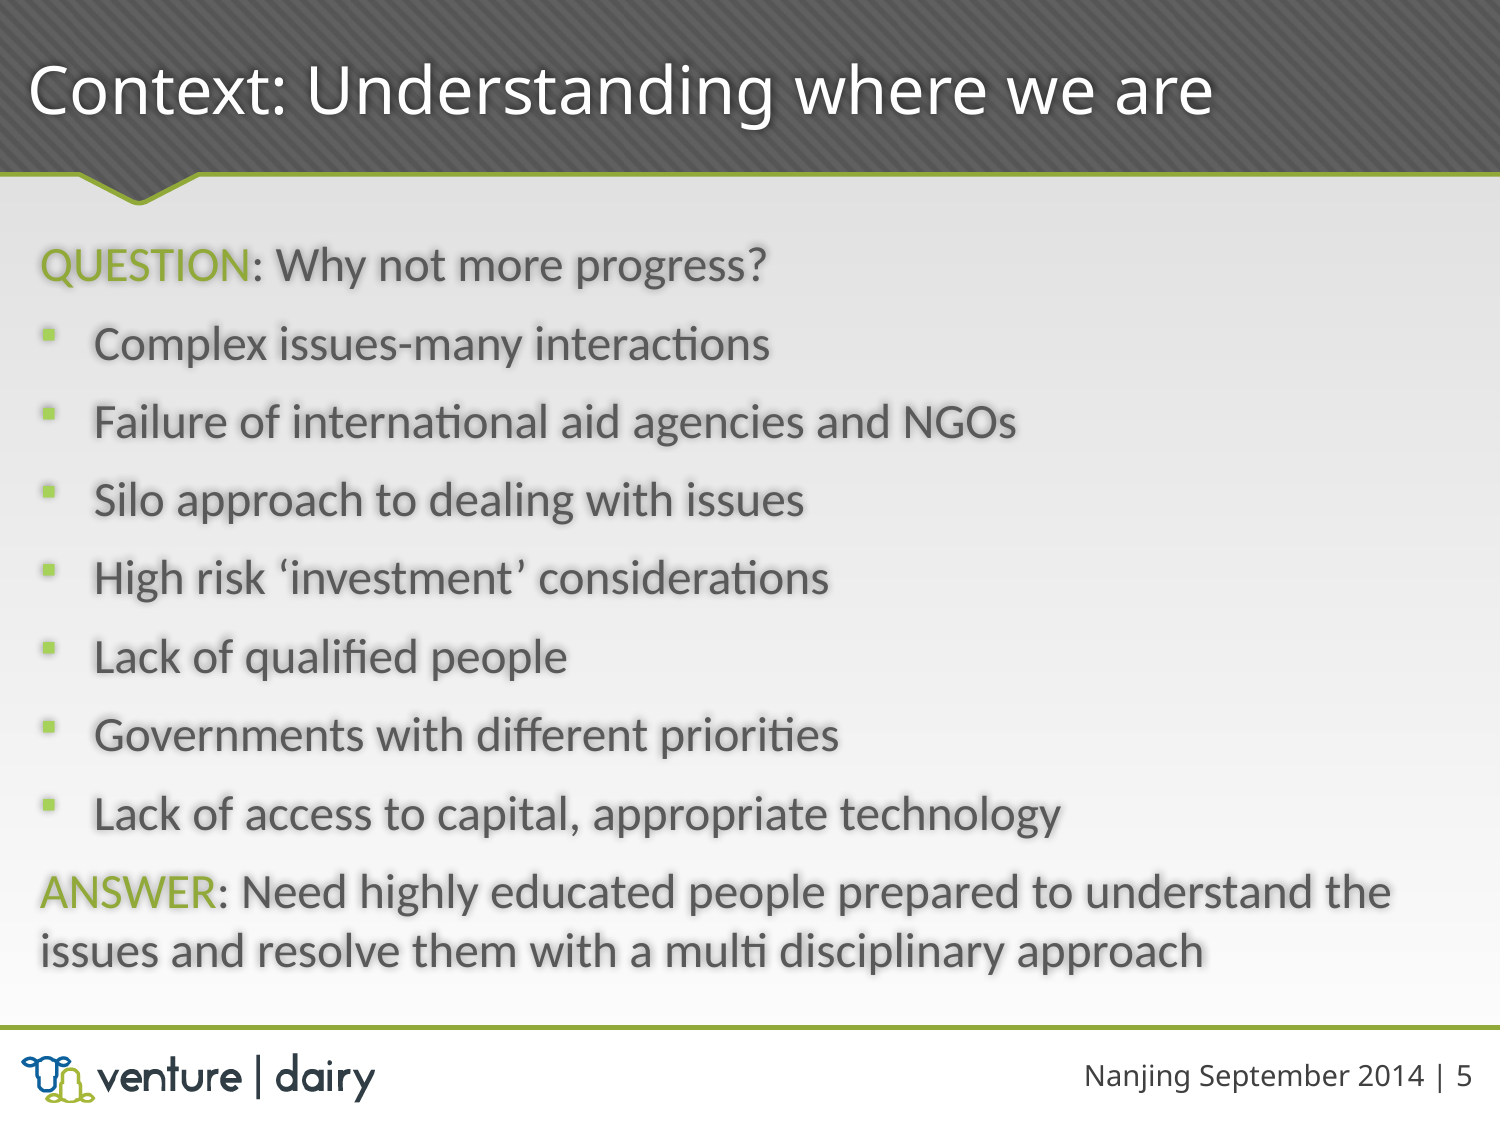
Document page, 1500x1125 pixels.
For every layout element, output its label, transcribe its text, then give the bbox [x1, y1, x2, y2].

picture [21, 1053, 375, 1103]
title Context: Understanding where we are [12, 0, 1475, 175]
list QUESTION: Why not more progress? Complex issues-many interactions Failure of international aid agencies and NGOs Silo approach to dealing with issues High risk ‘investment’ considerations Lack of qualified people Governments with different priorities Lack of access to capital, appropriate technology ANSWER: Need highly educated people prepared to understand the issues and resolve them with a multi disciplinary approach [24, 224, 1475, 991]
